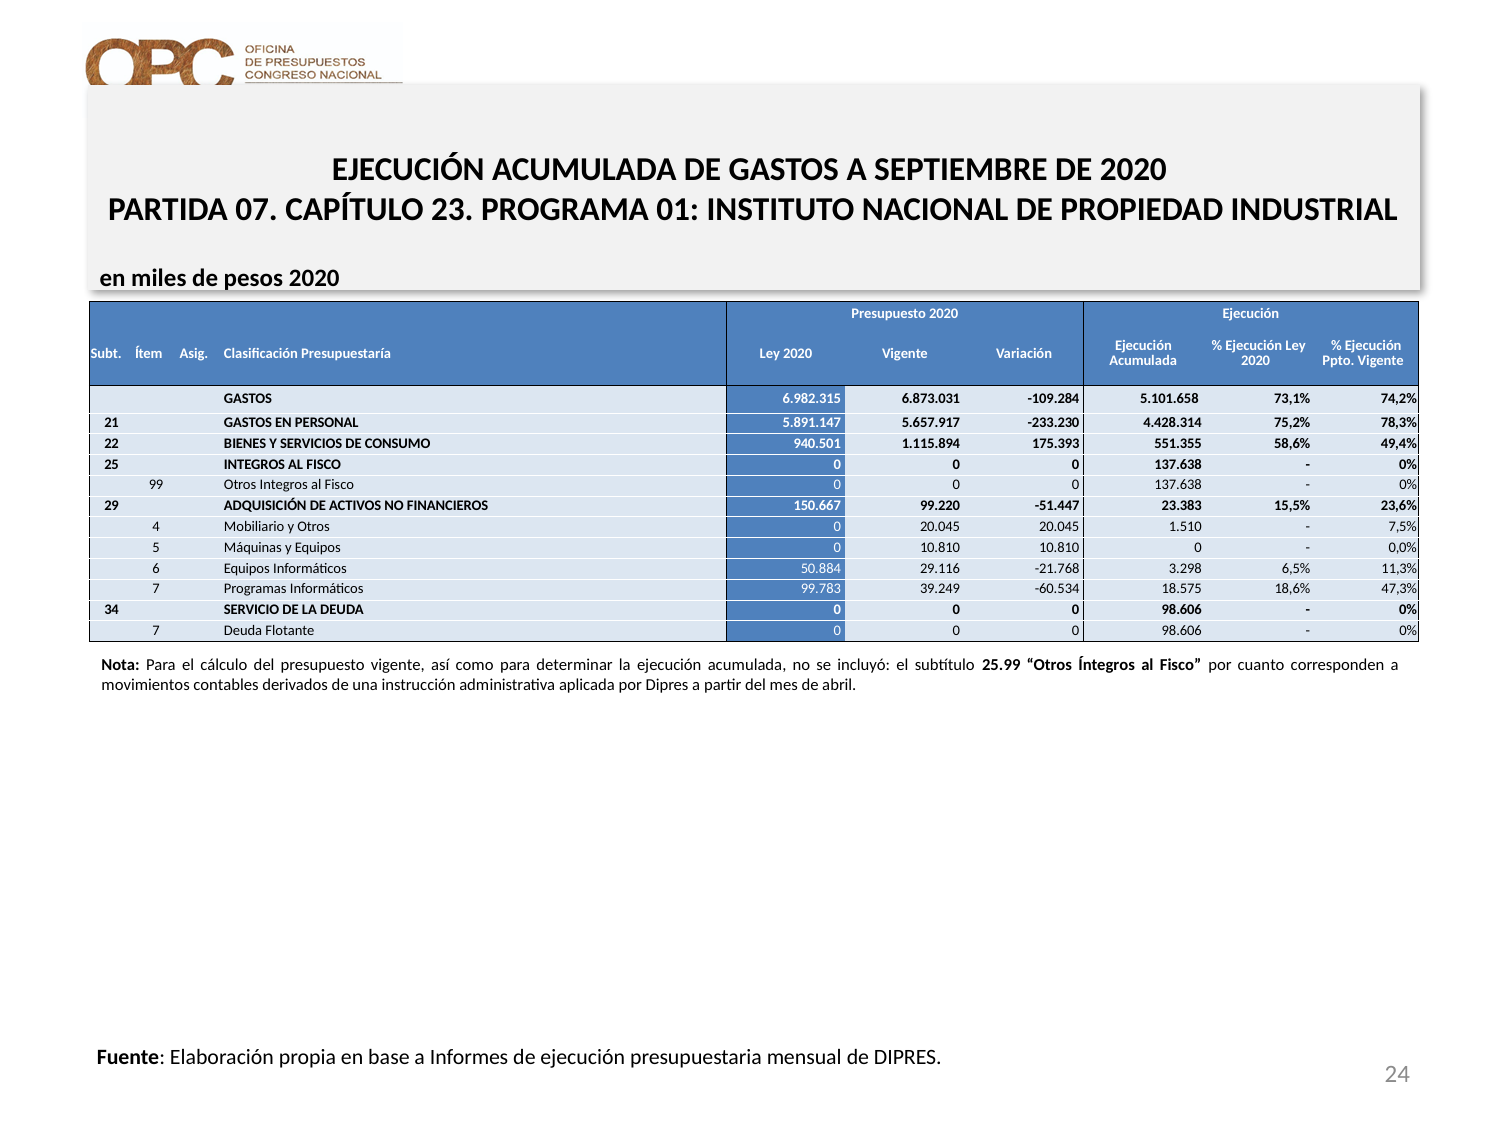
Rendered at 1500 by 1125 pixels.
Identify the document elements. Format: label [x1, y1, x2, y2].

table_header [727, 302, 1083, 322]
table_cell [727, 621, 1083, 641]
table_cell [727, 455, 1083, 475]
table_cell [727, 476, 1083, 496]
table_cell [727, 322, 1083, 385]
table_cell [1084, 497, 1418, 516]
table_cell [90, 455, 726, 475]
table_cell [727, 434, 1083, 454]
table_cell [1084, 476, 1418, 496]
table_cell [90, 538, 726, 558]
table_cell [1084, 414, 1418, 433]
table_cell [727, 601, 1083, 620]
table_cell [90, 322, 726, 385]
table_cell [90, 434, 726, 454]
text_box [86, 646, 1414, 707]
table_cell [90, 621, 726, 641]
table_cell [1084, 322, 1418, 385]
slide_number [1074, 1042, 1425, 1103]
table_cell [727, 538, 1083, 558]
table_cell [90, 559, 726, 579]
table_cell [1084, 601, 1418, 620]
table_cell [90, 580, 726, 600]
table_cell [1084, 538, 1418, 558]
table_cell [1084, 517, 1418, 537]
table_cell [90, 517, 726, 537]
table_cell [90, 601, 726, 620]
table_cell [727, 517, 1083, 537]
table_cell [90, 497, 726, 516]
picture [82, 22, 403, 118]
table_cell [1084, 455, 1418, 475]
table_cell [727, 497, 1083, 516]
table_cell [727, 414, 1083, 433]
table_cell [90, 414, 726, 433]
title [88, 85, 1420, 290]
table_cell [727, 386, 1083, 413]
table_cell [1084, 559, 1418, 579]
table_cell [1084, 621, 1418, 641]
table_cell [727, 580, 1083, 600]
table_cell [1084, 434, 1418, 454]
table_cell [90, 386, 726, 413]
table_cell [727, 559, 1083, 579]
text_box [84, 253, 1416, 314]
table_cell [90, 476, 726, 496]
table_cell [1084, 386, 1418, 413]
table_cell [1084, 580, 1418, 600]
table_header [90, 302, 726, 322]
table_header [1084, 302, 1418, 322]
footer [82, 1035, 1432, 1095]
